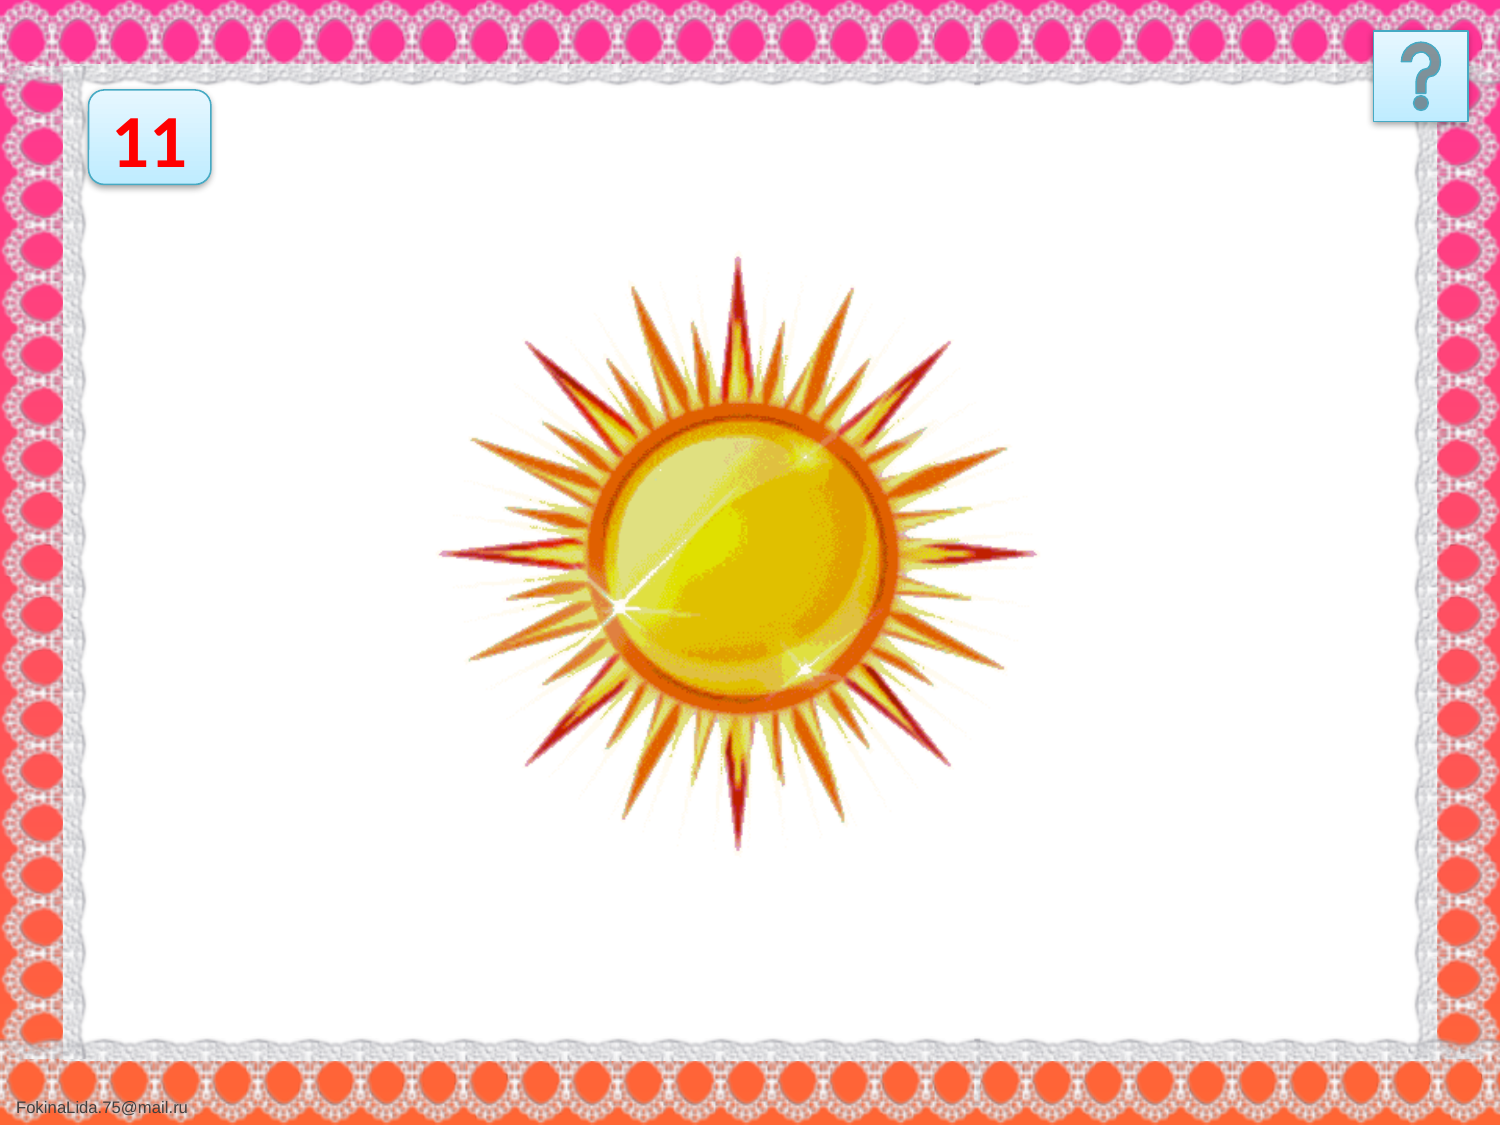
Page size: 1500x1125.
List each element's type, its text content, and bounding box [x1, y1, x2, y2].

picture [0, 0, 1500, 1125]
text_box 11 [87, 89, 212, 186]
text_box [1373, 30, 1469, 122]
